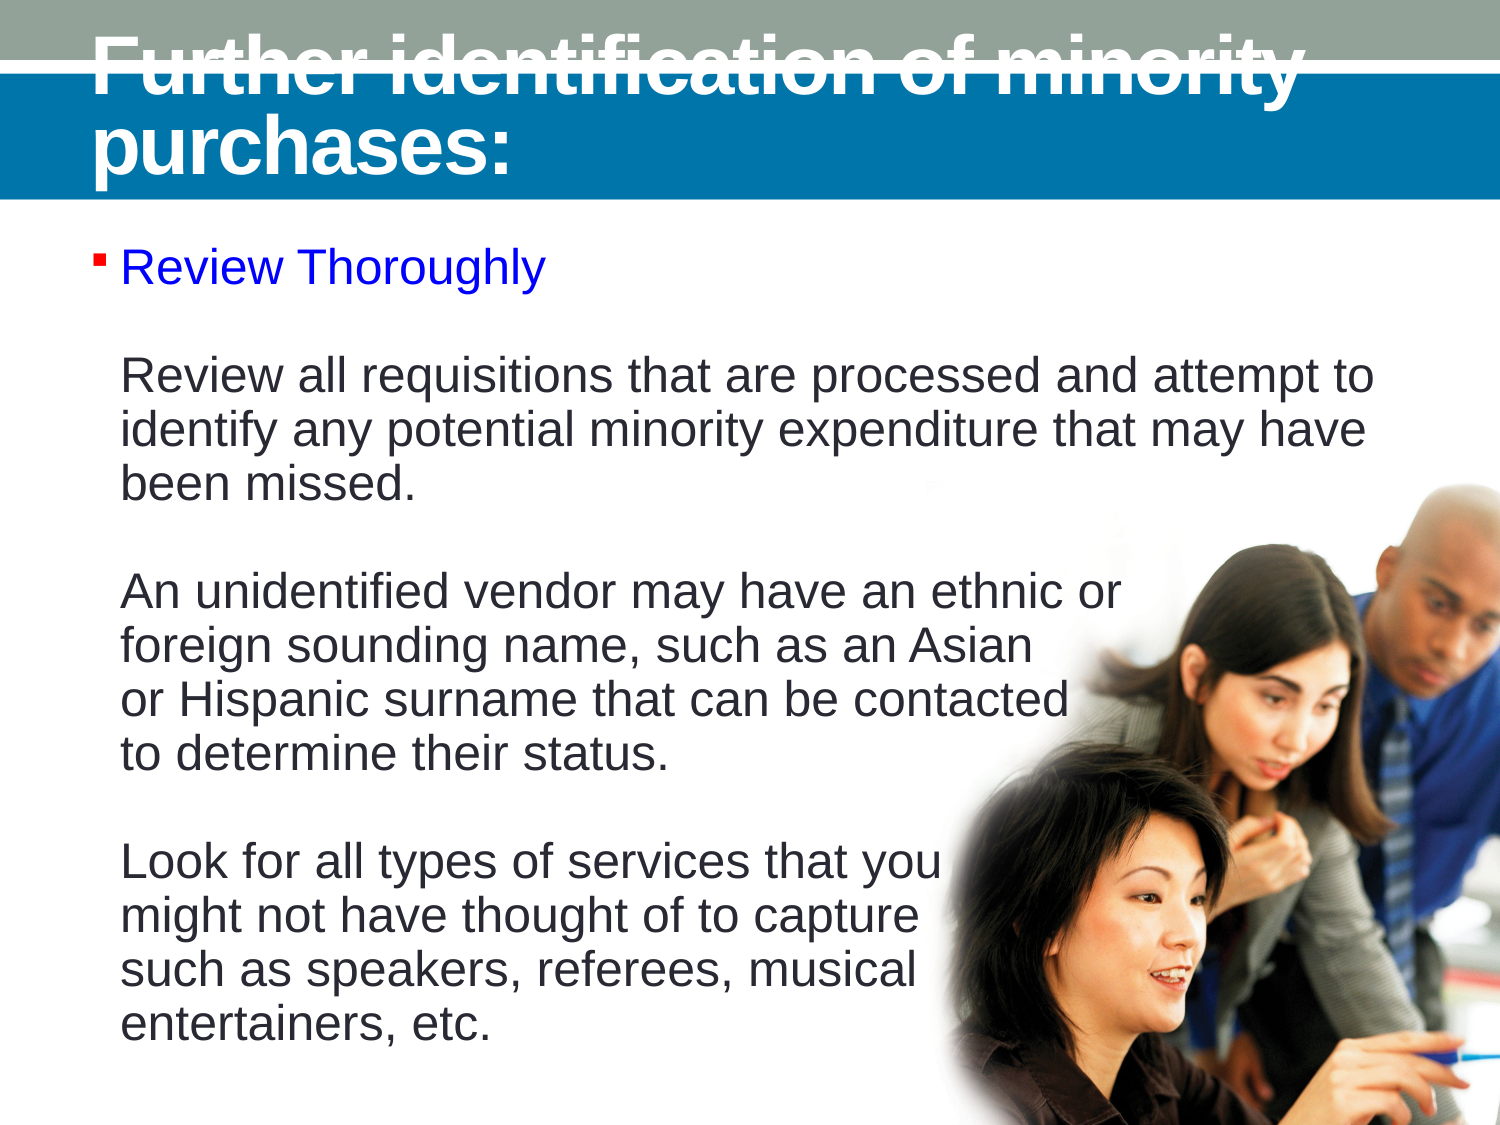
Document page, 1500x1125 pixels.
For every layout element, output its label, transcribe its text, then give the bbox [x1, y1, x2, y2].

title Further identification of minority purchases: [75, 16, 1425, 205]
list Review Thoroughly Review all requisitions that are processed and attempt to identify any potential minority expenditure that may have been missed. An unidentified vendor may have an ethnic or foreign sounding name, such as an Asian or Hispanic surname that can be contacted to determine their status. Look for all types of services that you might not have thought of to capture such as speakers, referees, musical entertainers, etc. [75, 233, 1425, 1065]
picture [0, 200, 1500, 1125]
